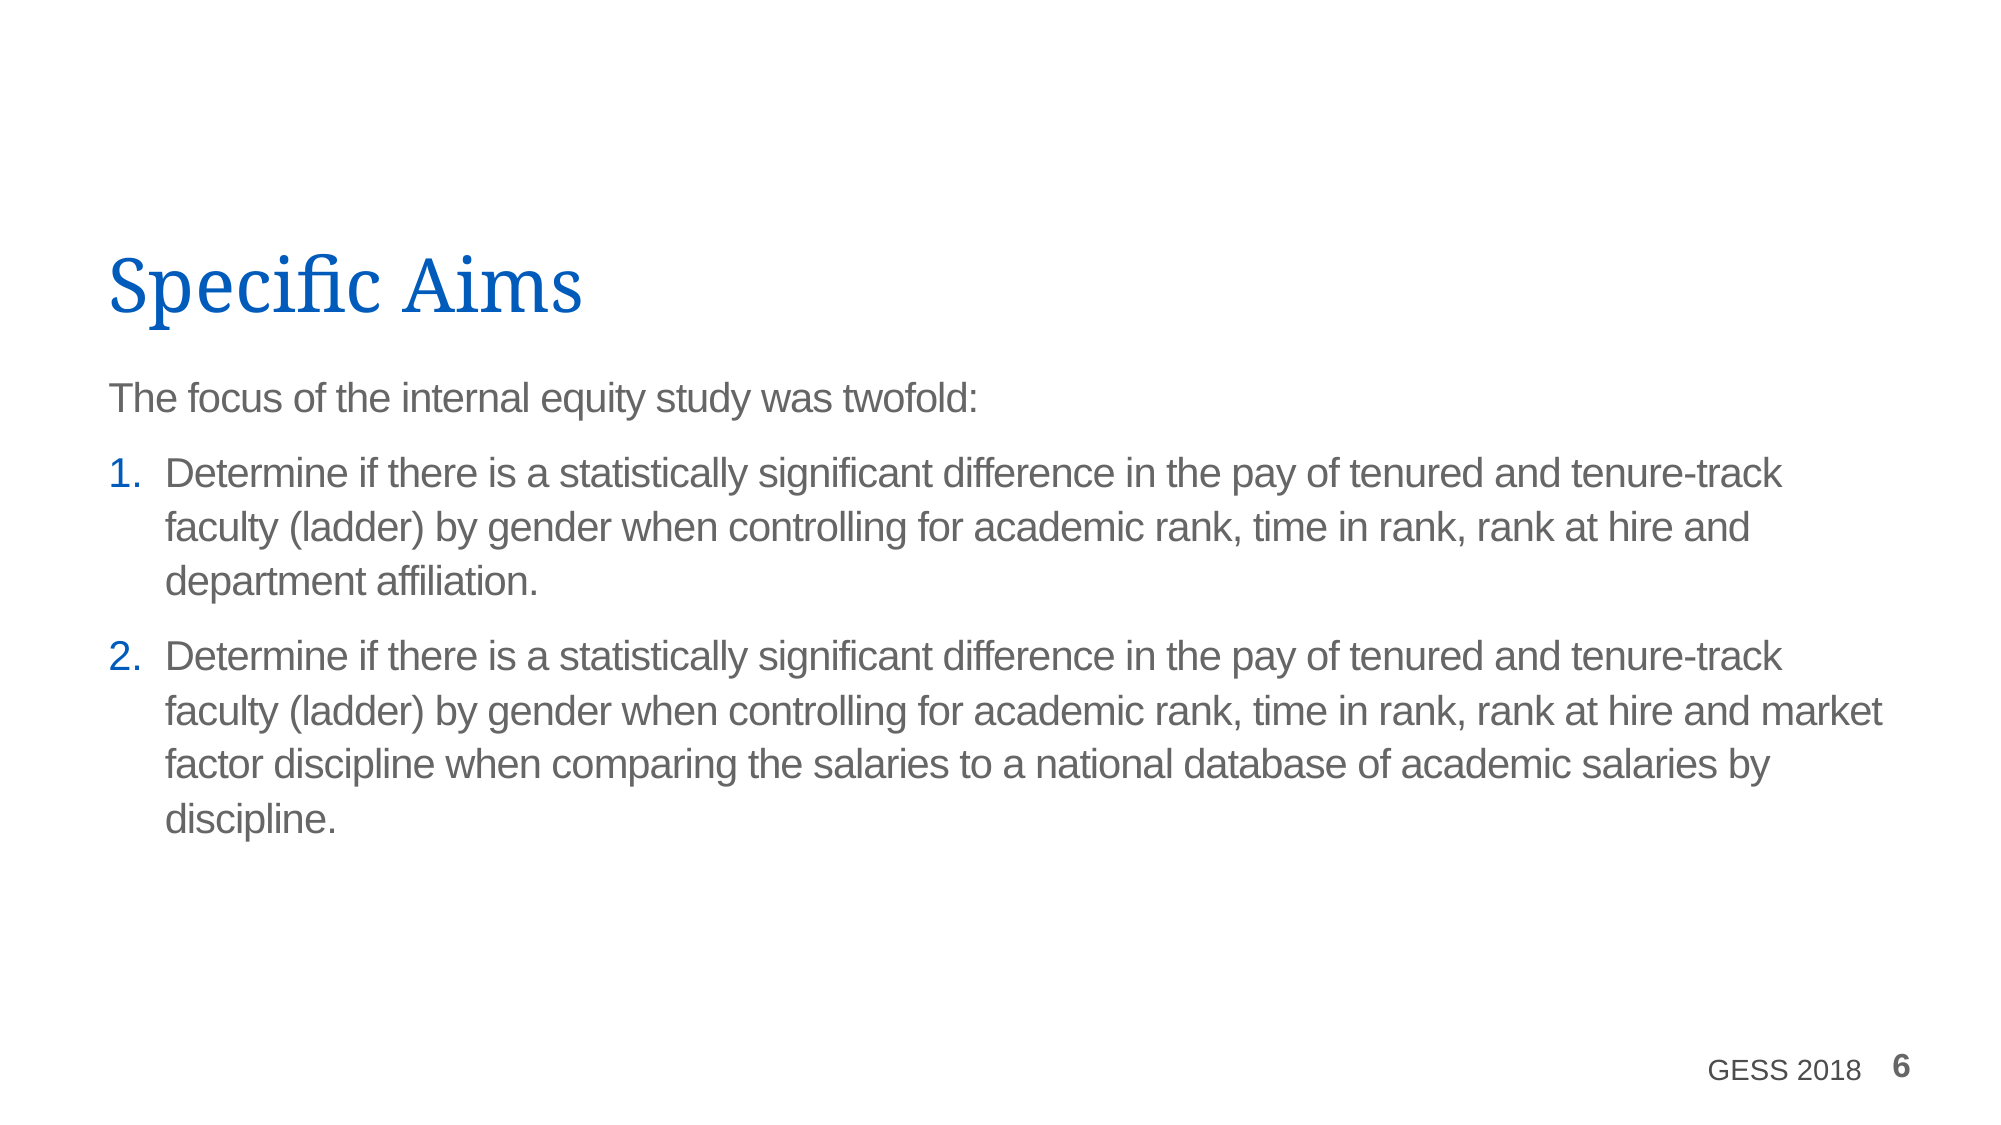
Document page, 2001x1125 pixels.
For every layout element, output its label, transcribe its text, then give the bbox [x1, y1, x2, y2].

text_box GESS 2018 [1692, 1008, 1886, 1094]
list The focus of the internal equity study was twofold: Determine if there is a statistically significant difference in the pay of tenured and tenure-track faculty (ladder) by gender when controlling for academic rank, time in rank, rank at hire and department affiliation. Determine if there is a statistically significant difference in the pay of tenured and tenure-track faculty (ladder) by gender when controlling for academic rank, time in rank, rank at hire and market factor discipline when comparing the salaries to a national database of academic salaries by discipline. [93, 359, 1914, 981]
title Specific Aims [93, 216, 1819, 335]
